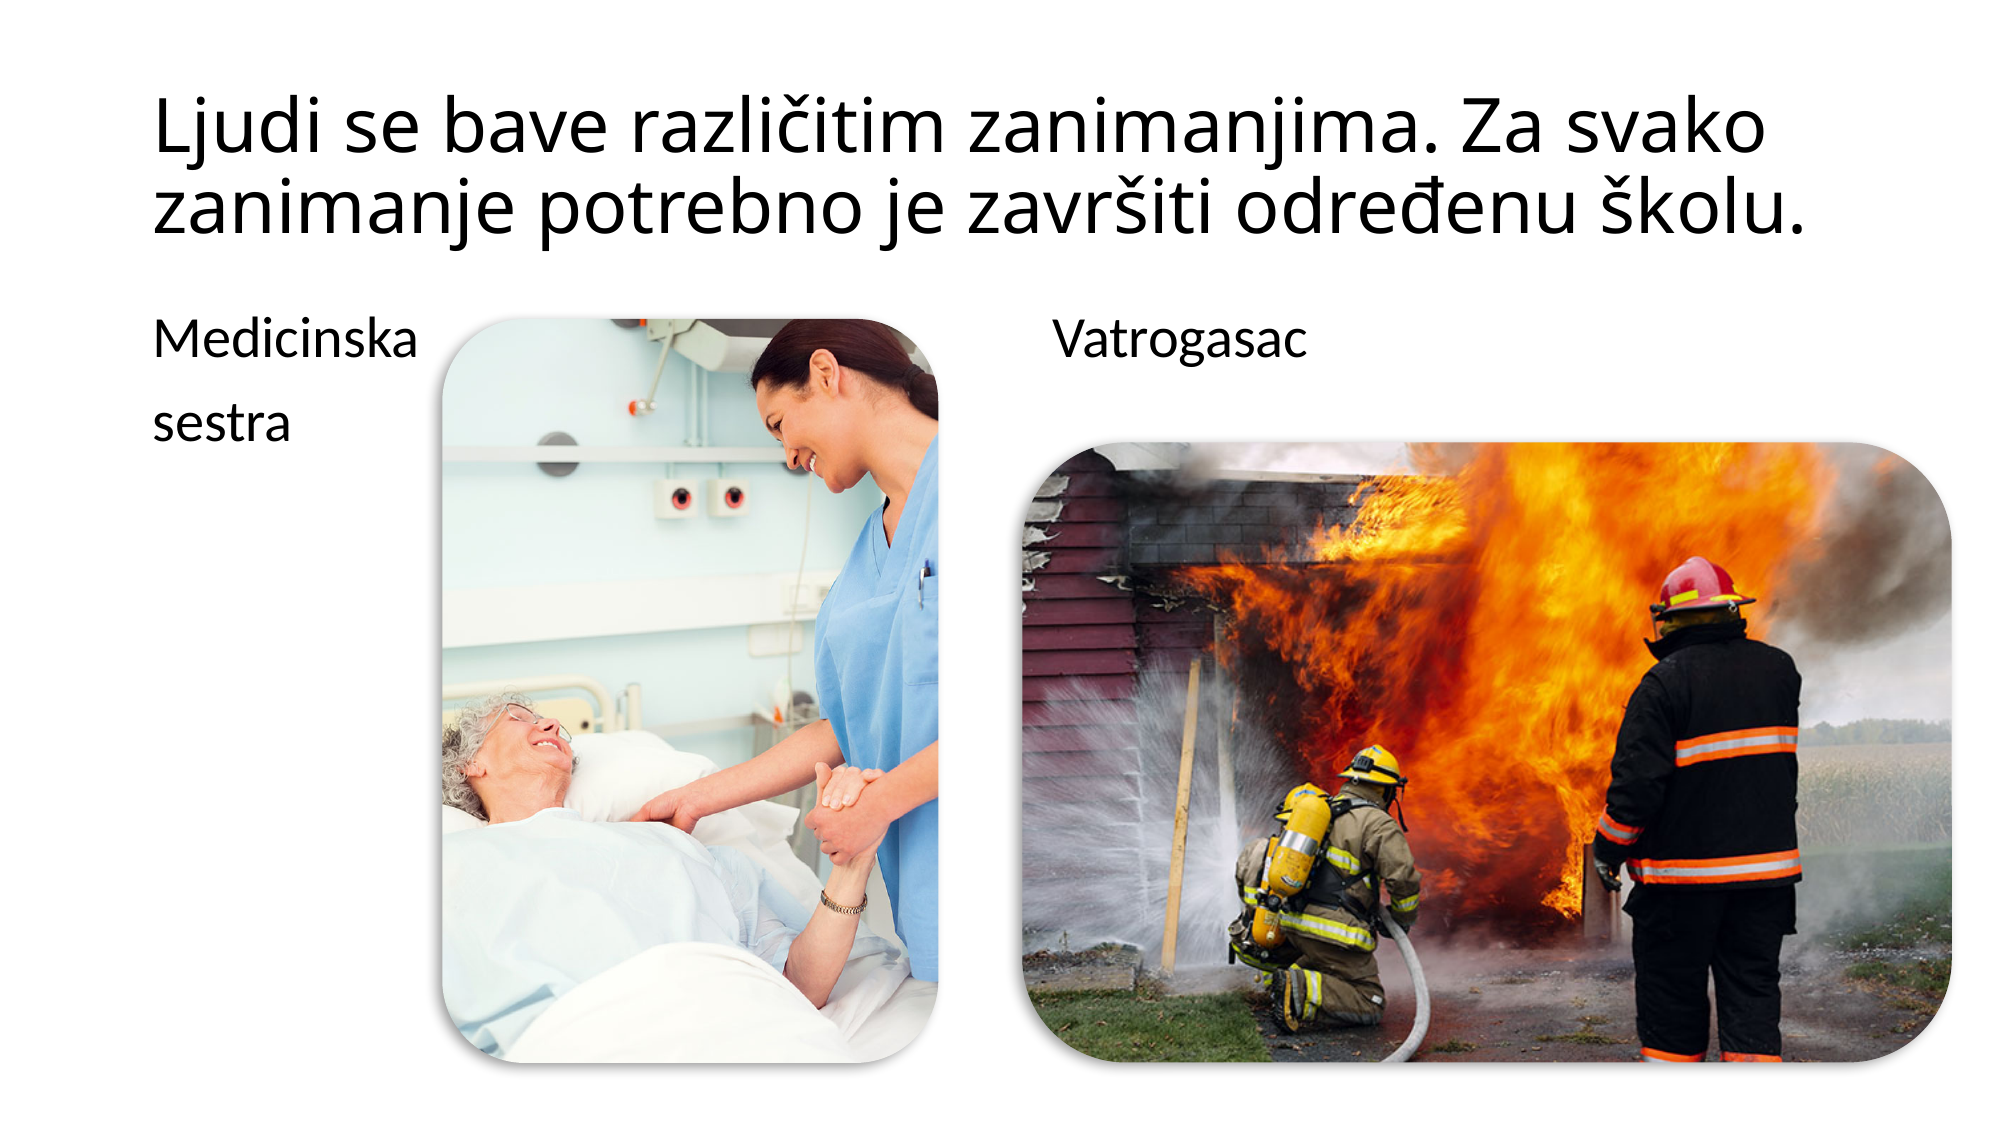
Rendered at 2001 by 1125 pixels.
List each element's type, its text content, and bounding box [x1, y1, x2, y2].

picture [1022, 442, 1952, 1063]
list Medicinska Vatrogasac sestra [137, 299, 1863, 1014]
title Ljudi se bave različitim zanimanjima. Za svako zanimanje potrebno je završiti određenu školu. [137, 59, 1863, 278]
picture [442, 318, 939, 1063]
